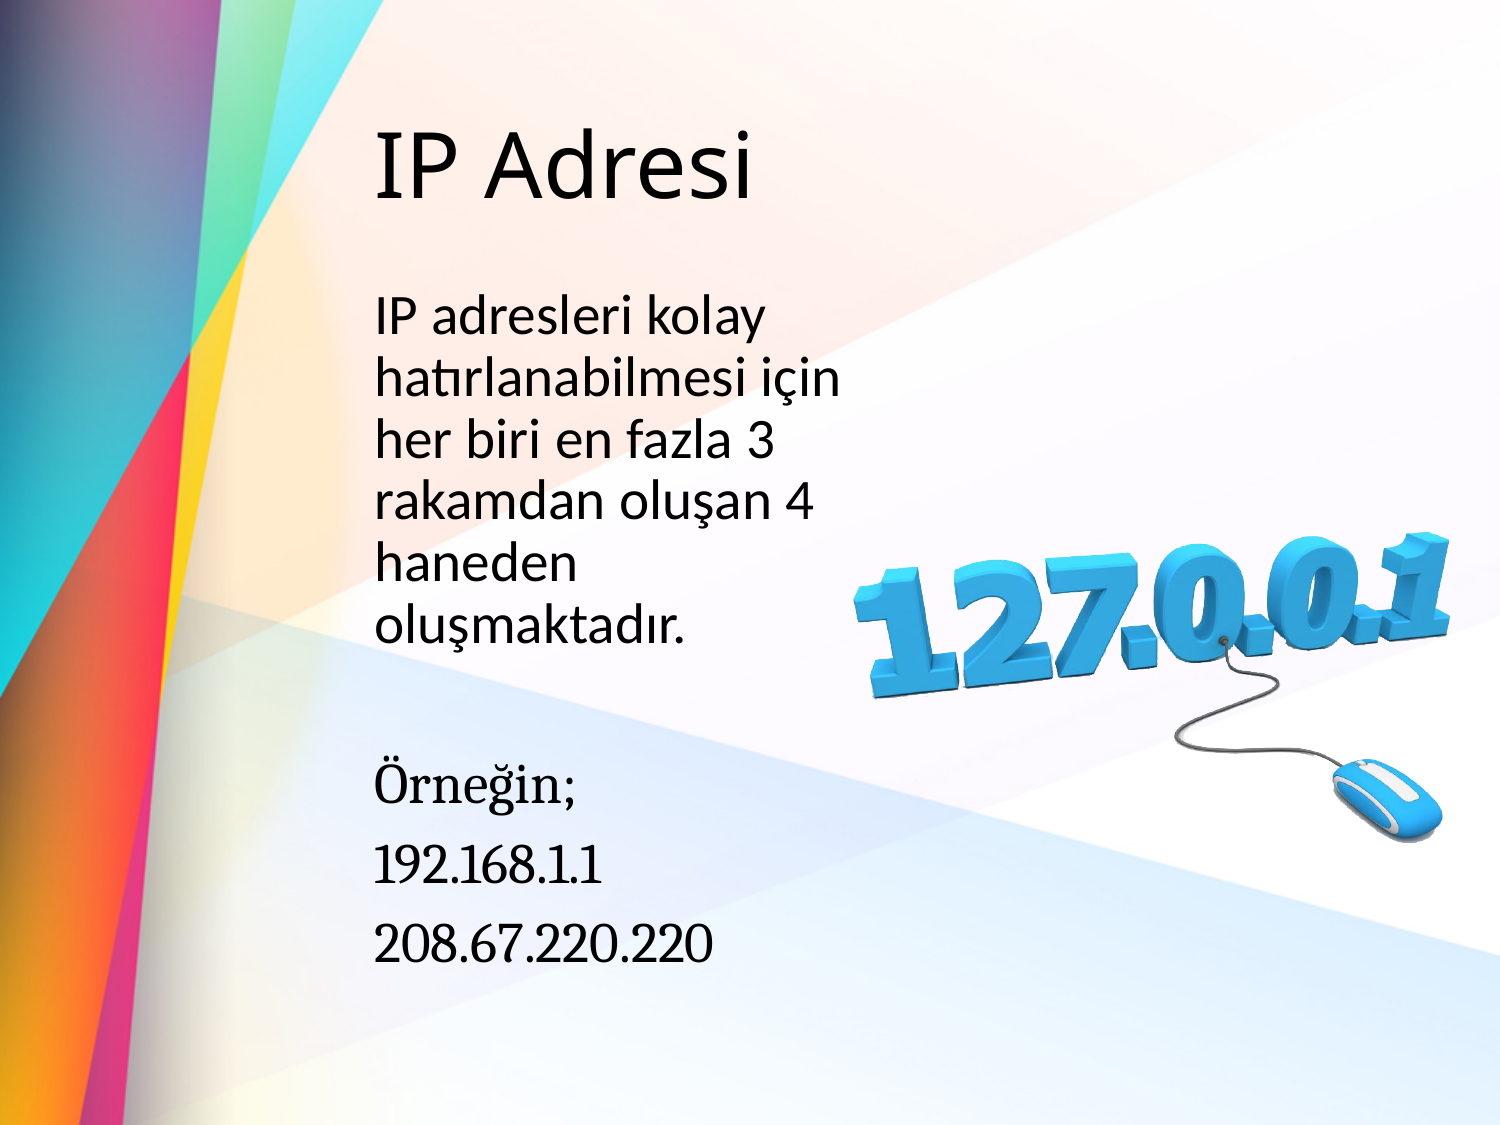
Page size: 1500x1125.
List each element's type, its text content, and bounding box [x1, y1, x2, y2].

list IP adresleri kolay hatırlanabilmesi için her biri en fazla 3 rakamdan oluşan 4 haneden oluşmaktadır. Örneğin; 192.168.1.1 208.67.220.220 [359, 277, 883, 992]
picture [0, 0, 1500, 1125]
title IP Adresi [359, 59, 1450, 278]
